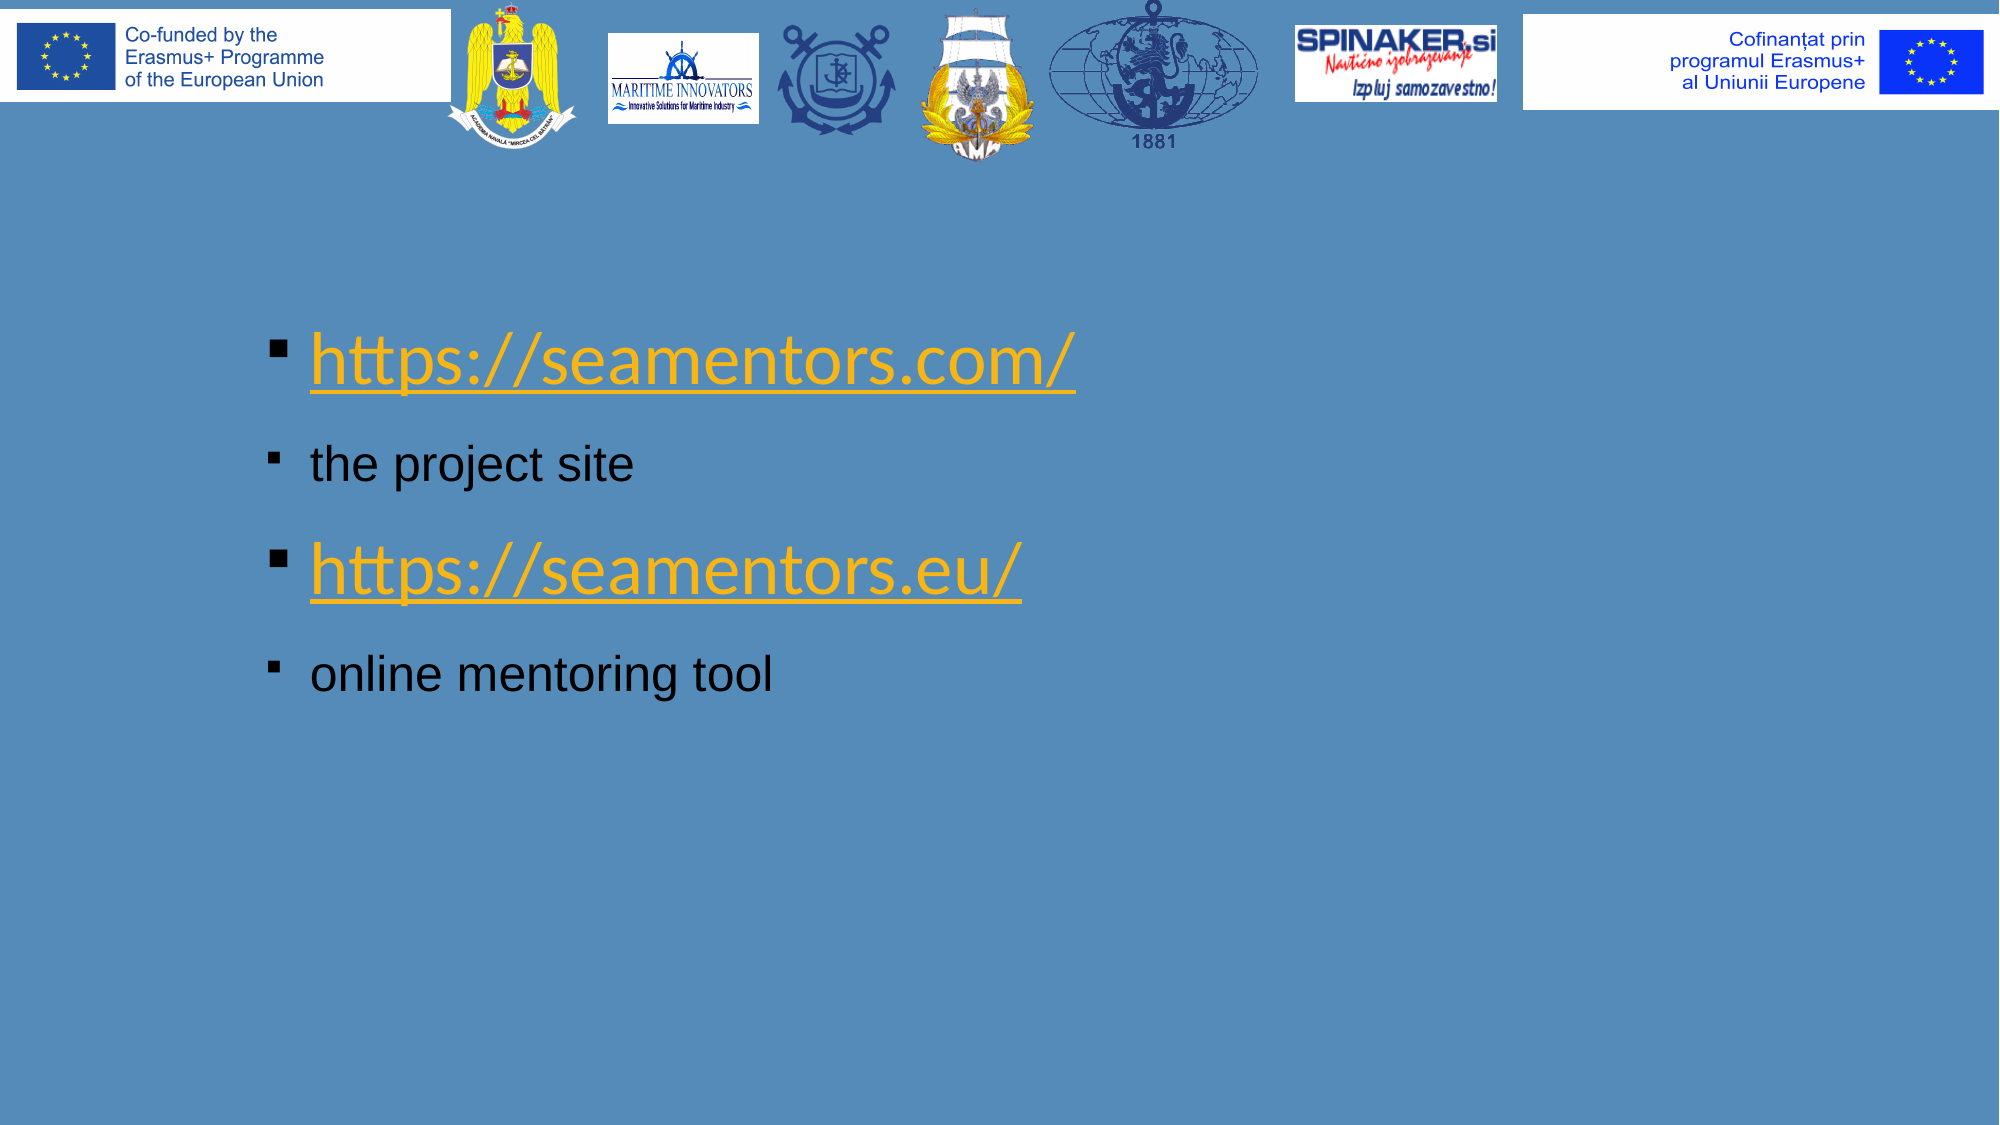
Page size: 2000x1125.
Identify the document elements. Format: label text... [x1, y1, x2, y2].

list https://seamentors.com/ the project site https://seamentors.eu/ online mentoring tool [249, 312, 1750, 870]
picture [761, 24, 912, 149]
picture [1049, 0, 1258, 150]
picture [608, 33, 759, 124]
picture [913, 0, 1042, 168]
picture [0, 2, 577, 149]
picture [1294, 25, 1497, 102]
picture [1523, 14, 2000, 110]
